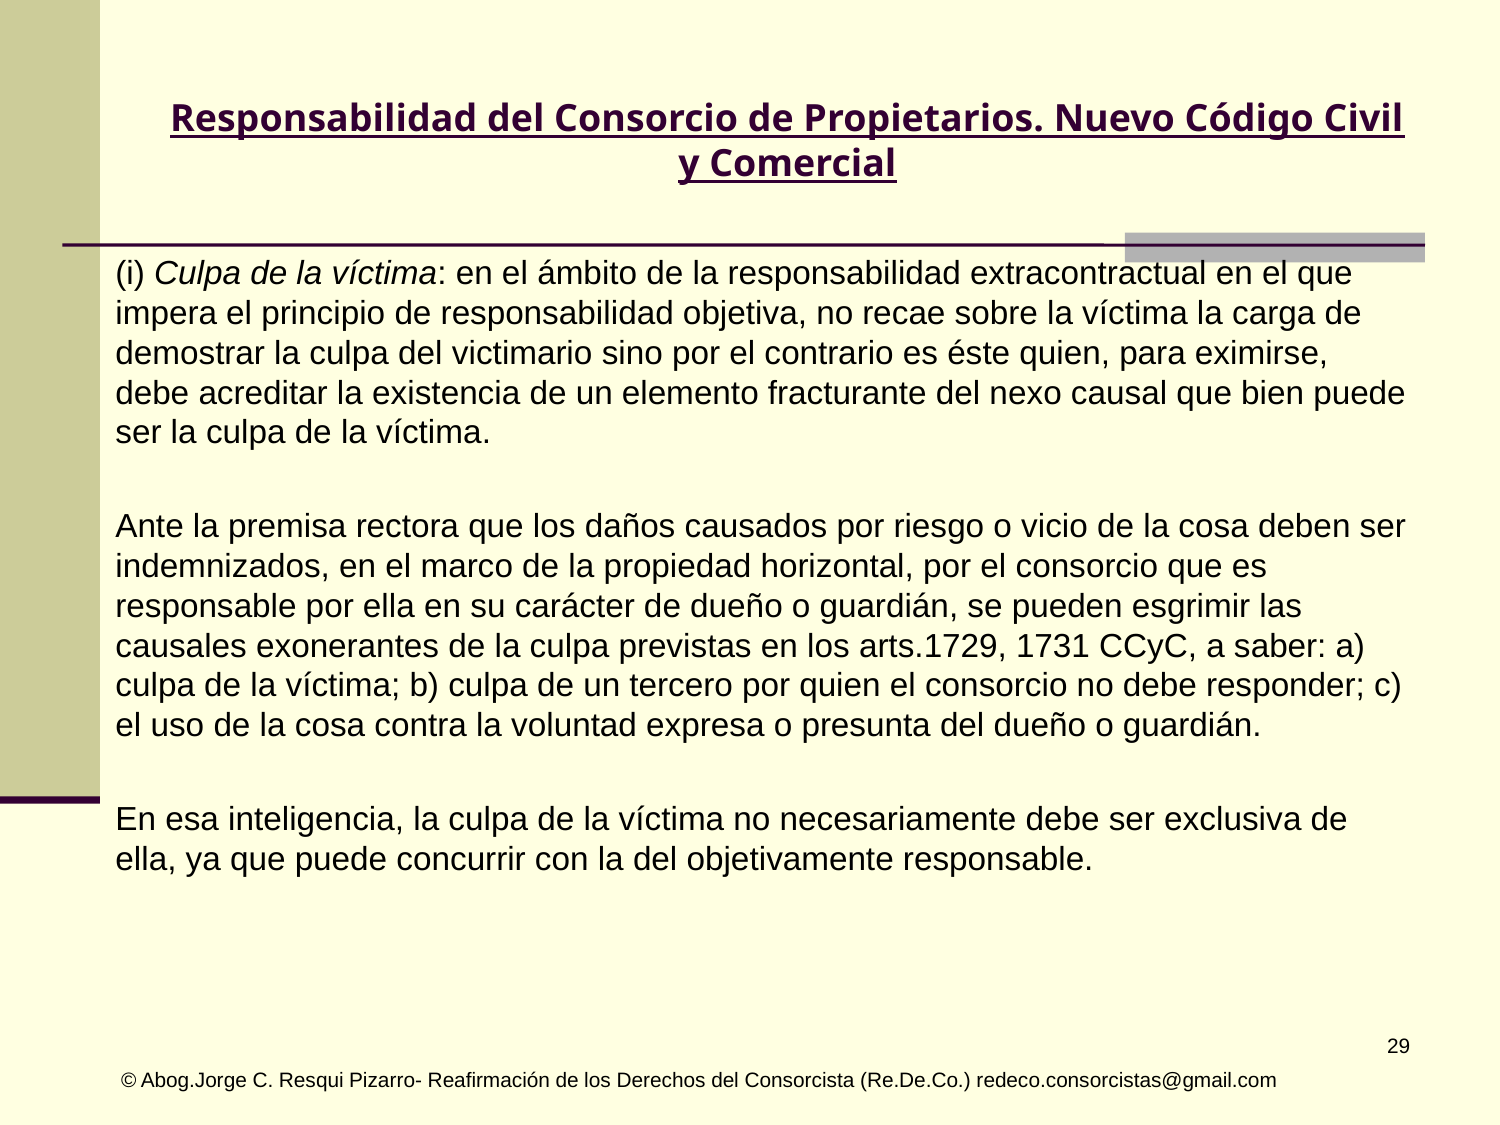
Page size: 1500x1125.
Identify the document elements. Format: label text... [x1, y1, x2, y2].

slide_number 29 [1112, 1025, 1425, 1100]
title Responsabilidad del Consorcio de Propietarios. Nuevo Código Civil y Comercial [150, 45, 1425, 234]
list (i) Culpa de la víctima: en el ámbito de la responsabilidad extracontractual en el que impera el principio de responsabilidad objetiva, no recae sobre la víctima la carga de demostrar la culpa del victimario sino por el contrario es éste quien, para eximirse, debe acreditar la existencia de un elemento fracturante del nexo causal que bien puede ser la culpa de la víctima. Ante la premisa rectora que los daños causados por riesgo o vicio de la cosa deben ser indemnizados, en el marco de la propiedad horizontal, por el consorcio que es responsable por ella en su carácter de dueño o guardián, se pueden esgrimir las causales exonerantes de la culpa previstas en los arts.1729, 1731 CCyC, a saber: a) culpa de la víctima; b) culpa de un tercero por quien el consorcio no debe responder; c) el uso de la cosa contra la voluntad expresa o presunta del dueño o guardián. En esa inteligencia, la culpa de la víctima no necesariamente debe ser exclusiva de ella, ya que puede concurrir con la del objetivamente responsable. © Abog.Jorge C. Resqui Pizarro- Reafirmación de los Derechos del Consorcista (Re.De.Co.) redeco.consorcistas@gmail.com [100, 243, 1424, 987]
